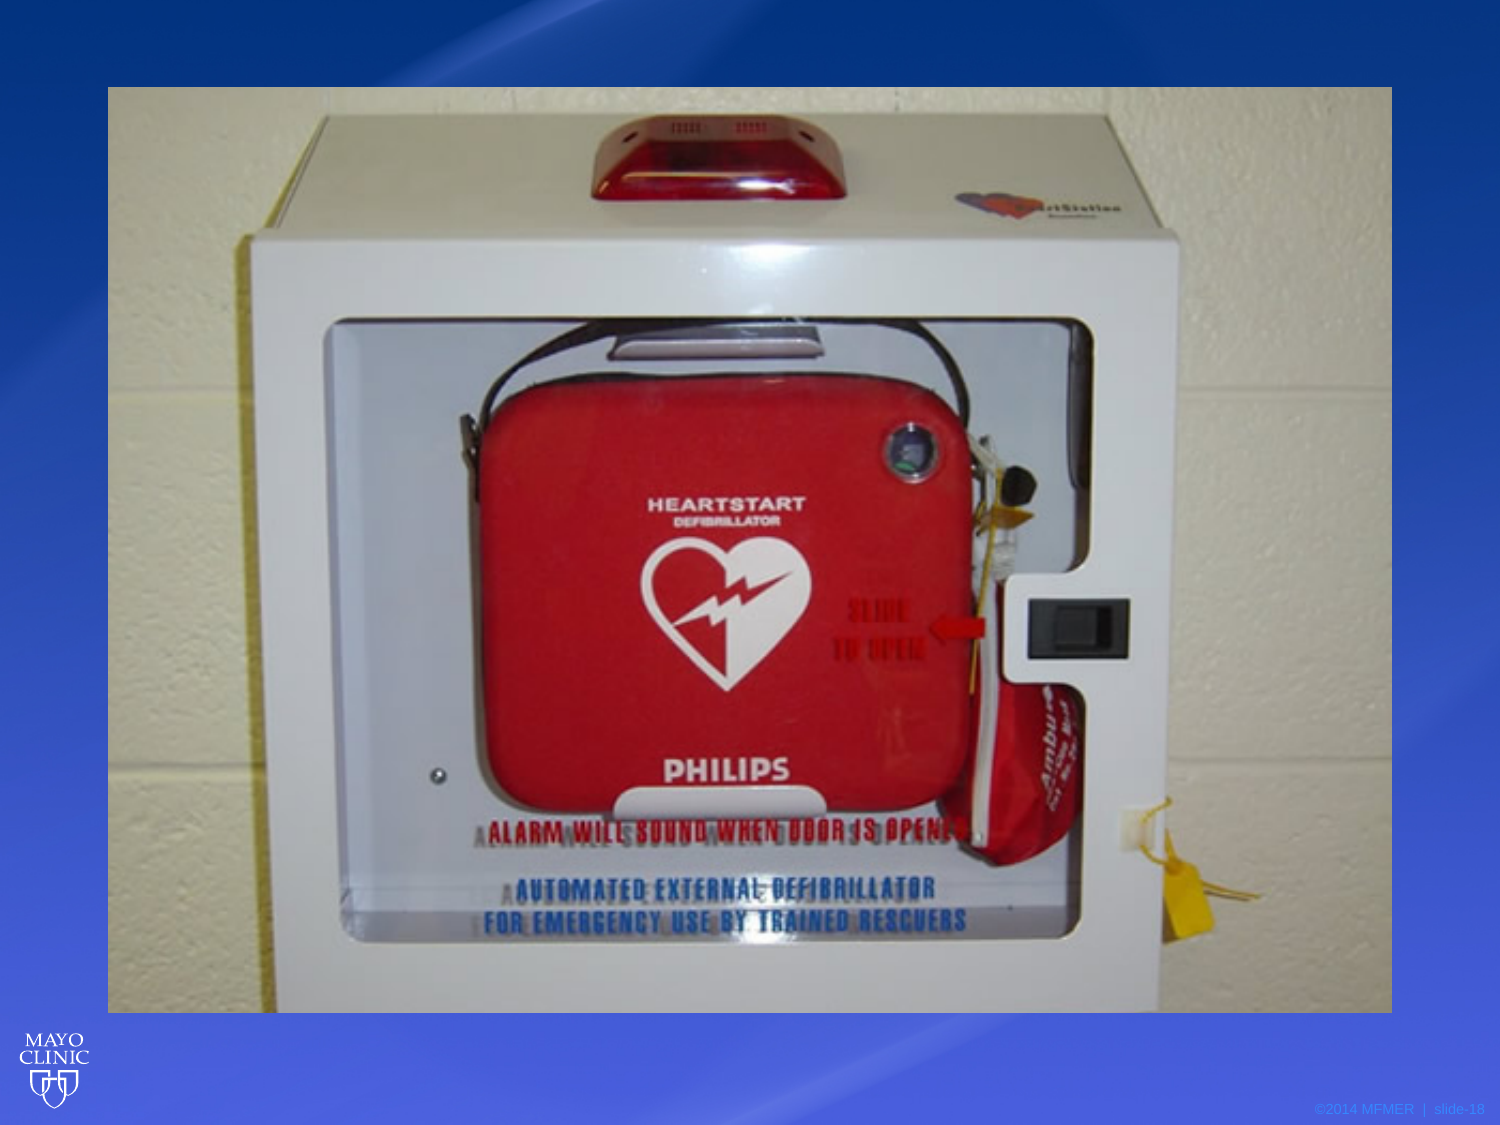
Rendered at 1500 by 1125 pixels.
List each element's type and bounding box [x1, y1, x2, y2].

picture [0, 0, 1500, 1125]
list [107, 87, 1393, 1013]
